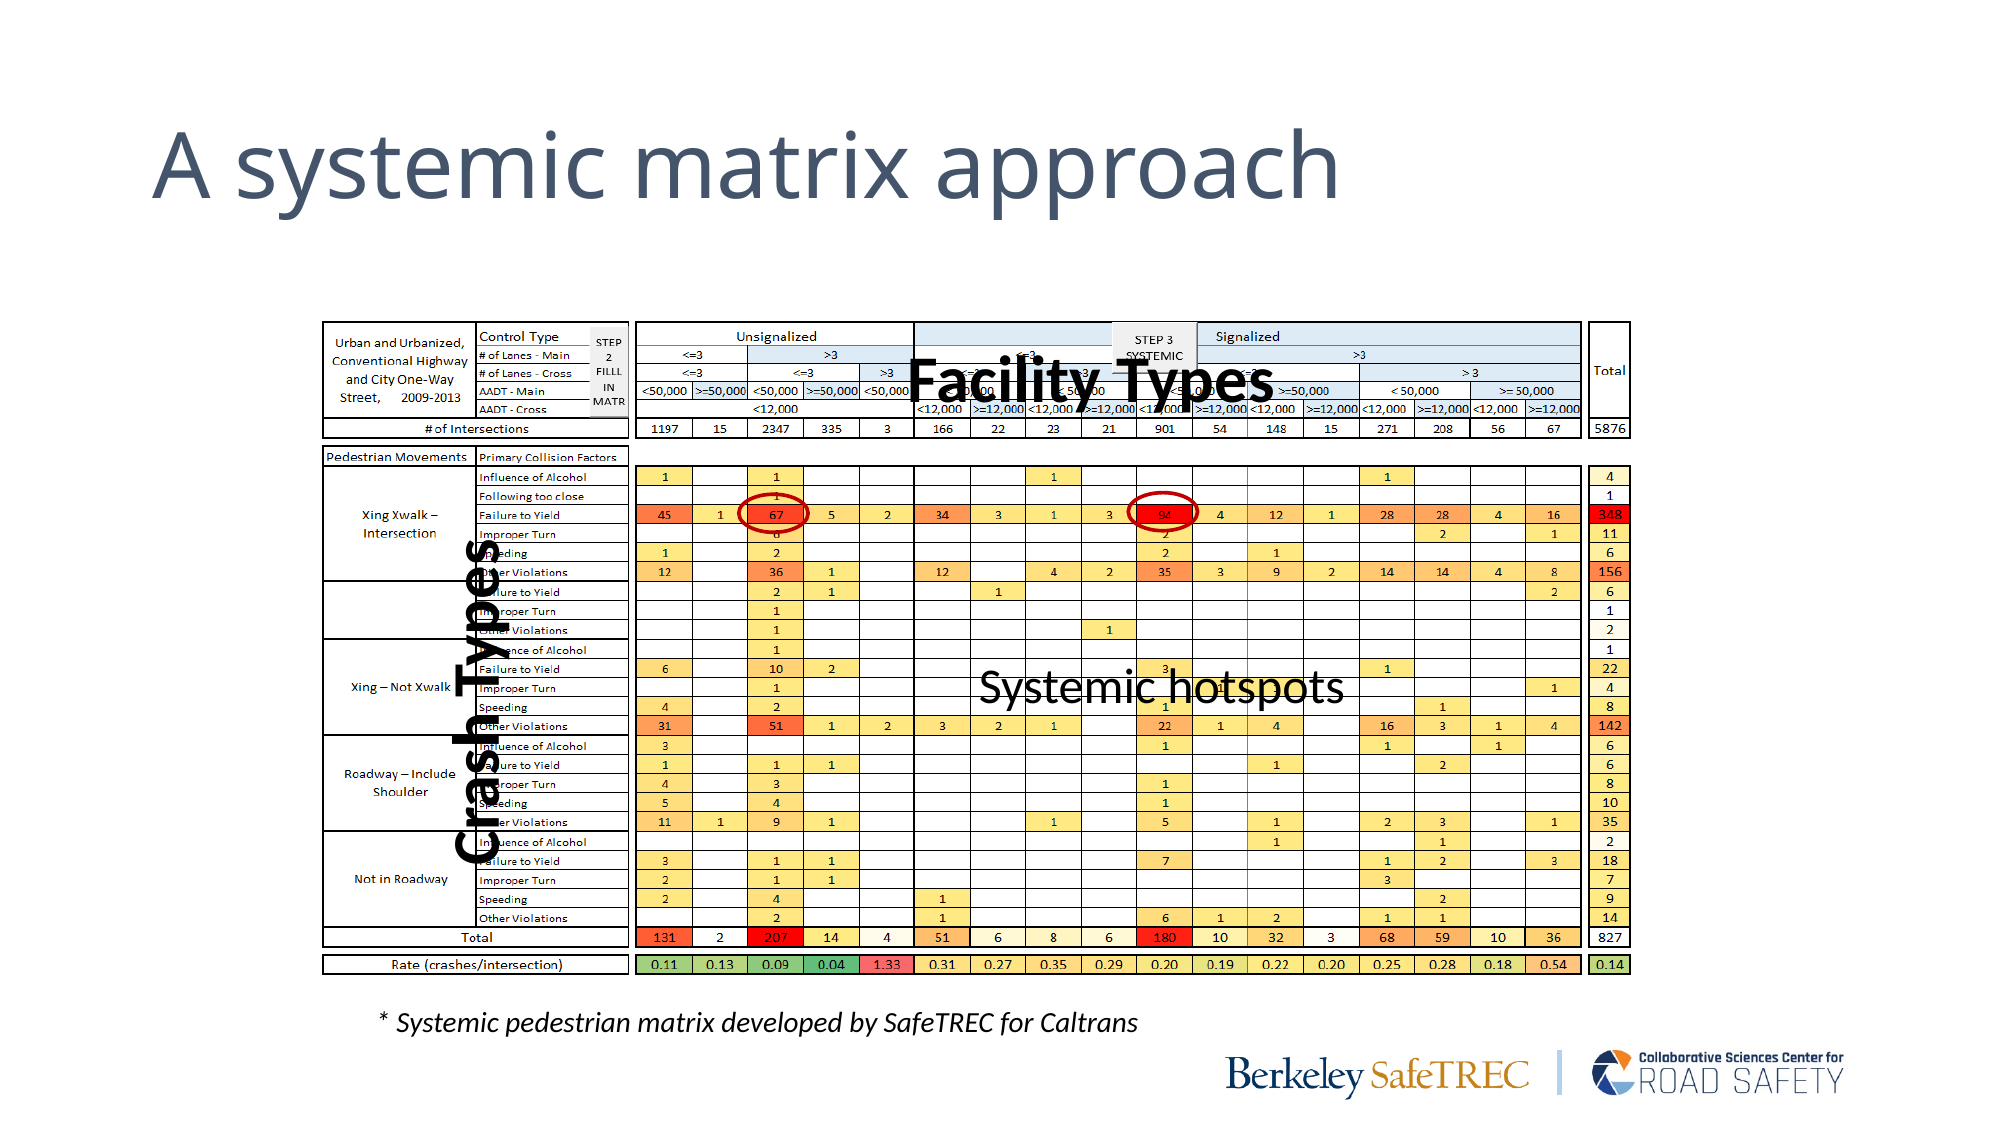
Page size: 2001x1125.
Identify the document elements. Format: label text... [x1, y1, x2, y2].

title A systemic matrix approach [137, 59, 1863, 278]
picture [1220, 1044, 1539, 1105]
picture [319, 317, 1634, 978]
picture [1589, 1048, 1850, 1097]
text_box * Systemic pedestrian matrix developed by SafeTREC for Caltrans [360, 995, 1154, 1046]
